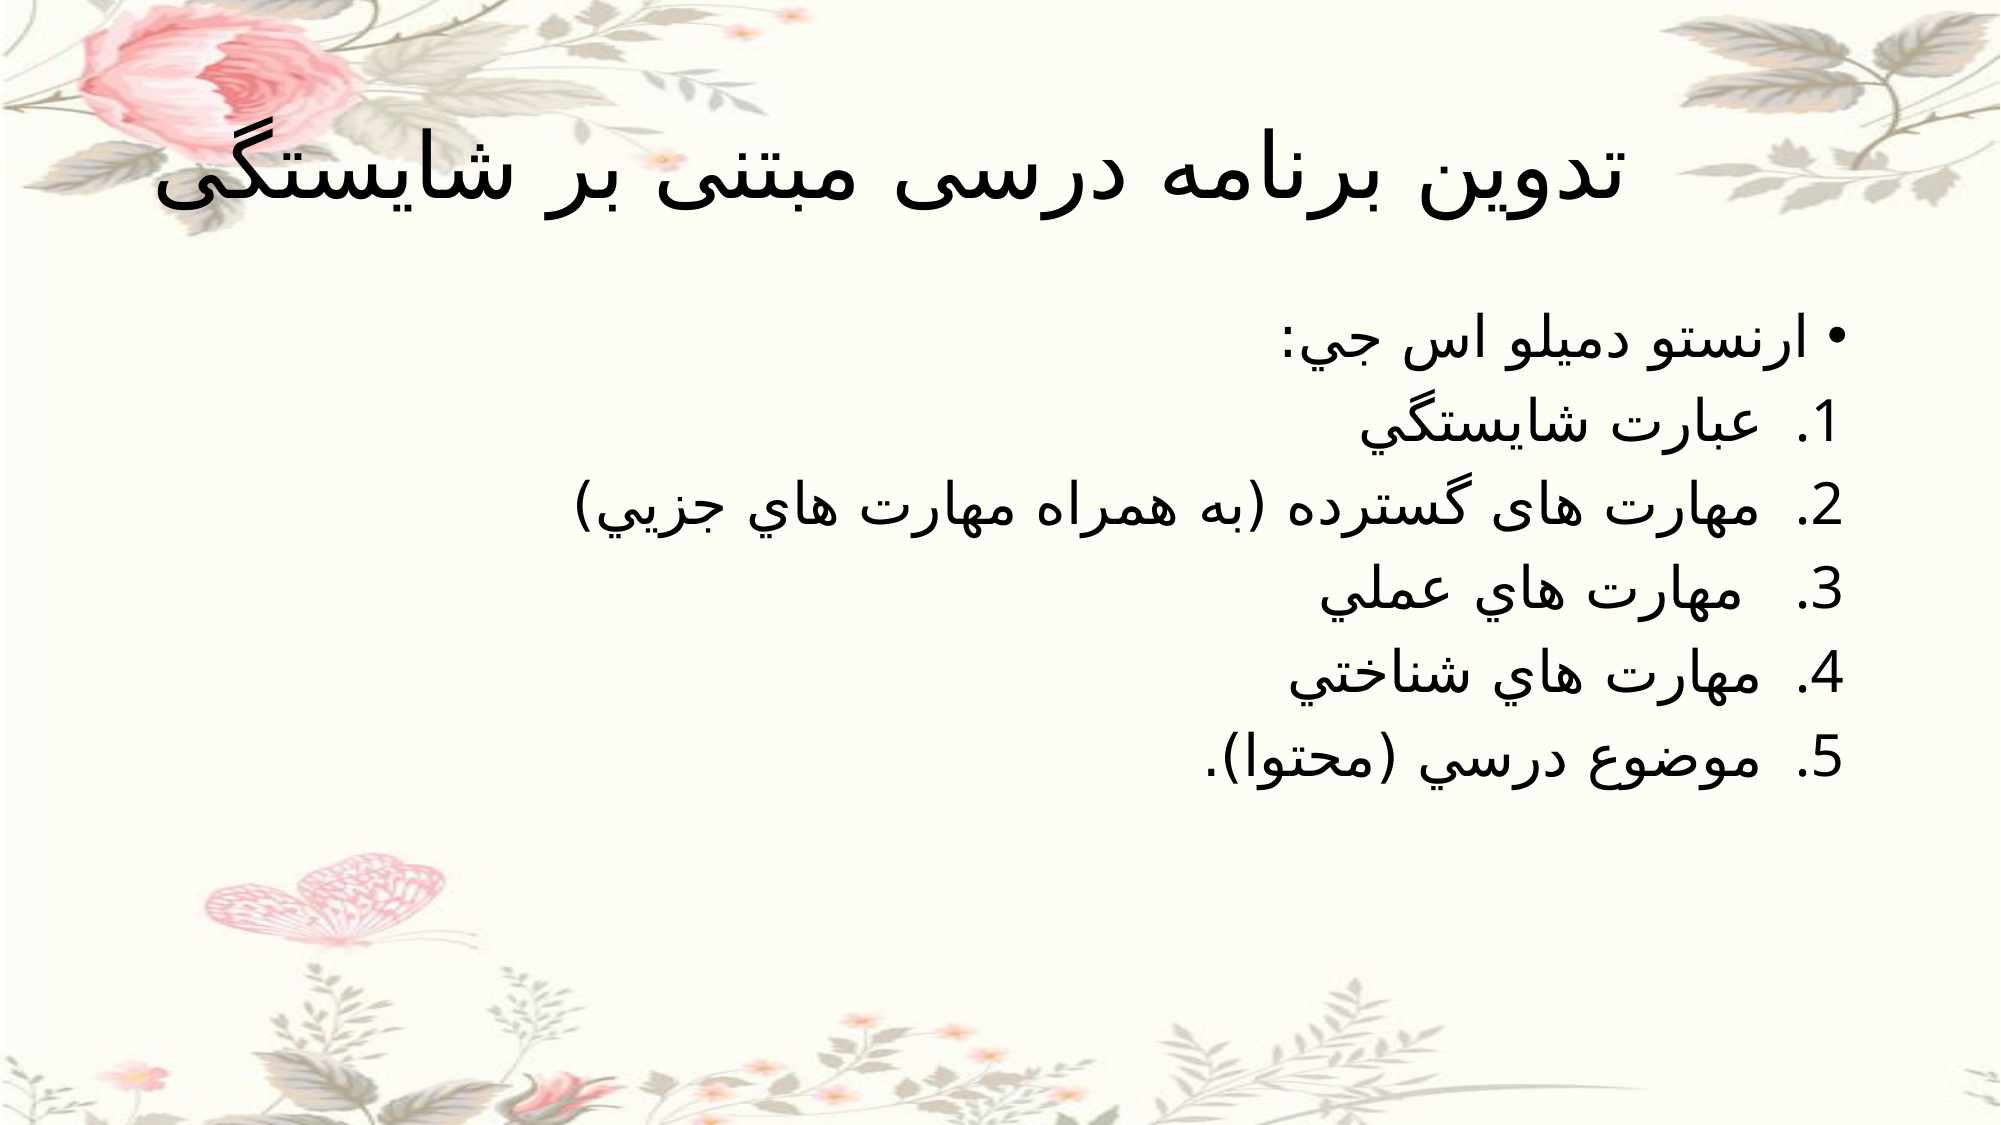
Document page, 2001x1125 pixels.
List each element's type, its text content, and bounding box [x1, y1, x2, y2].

title تدوین برنامه درسی مبتنی بر شایستگی [137, 59, 1863, 278]
list ارنستو دميلو اس جي: عبارت شايستگي مهارت های گسترده (به همراه مهارت هاي جزيي) مهارت هاي عملي مهارت هاي شناختي موضوع درسي (محتوا). [137, 299, 1863, 1014]
picture [0, 0, 2001, 1125]
